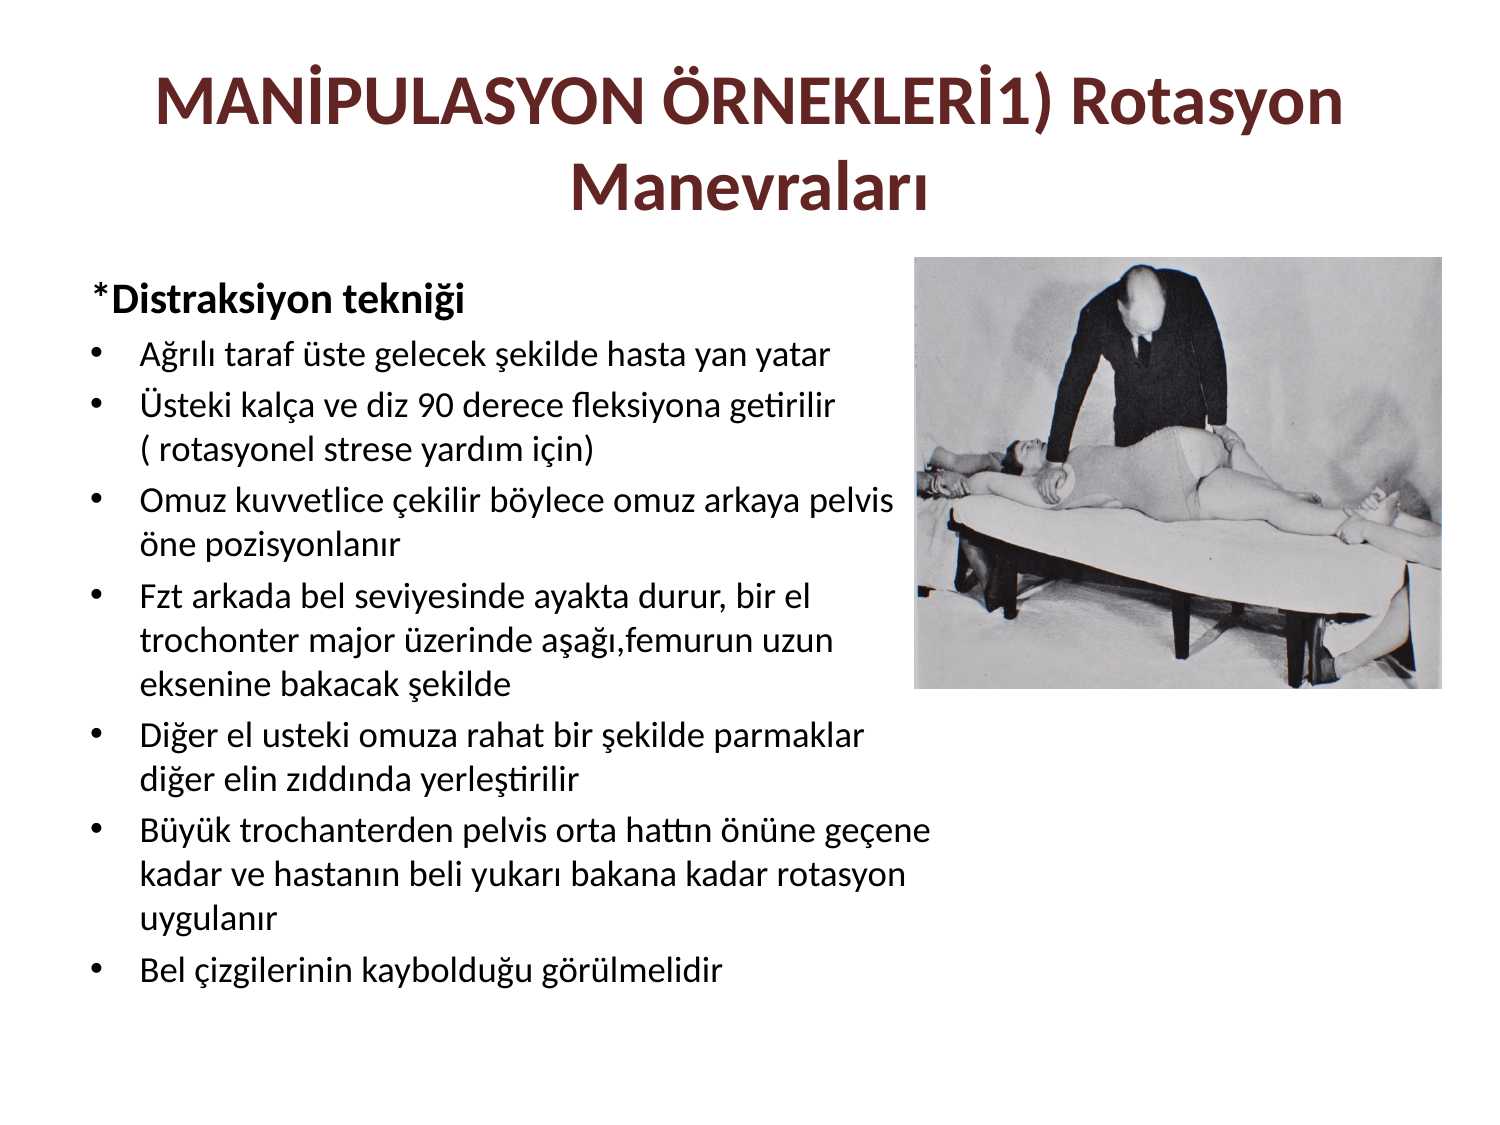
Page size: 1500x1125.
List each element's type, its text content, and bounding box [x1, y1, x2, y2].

list *Distraksiyon tekniği Ağrılı taraf üste gelecek şekilde hasta yan yatar Üsteki kalça ve diz 90 derece fleksiyona getirilir ( rotasyonel strese yardım için) Omuz kuvvetlice çekilir böylece omuz arkaya pelvis öne pozisyonlanır Fzt arkada bel seviyesinde ayakta durur, bir el trochonter major üzerinde aşağı,femurun uzun eksenine bakacak şekilde Diğer el usteki omuza rahat bir şekilde parmaklar diğer elin zıddında yerleştirilir Büyük trochanterden pelvis orta hattın önüne geçene kadar ve hastanın beli yukarı bakana kadar rotasyon uygulanır Bel çizgilerinin kaybolduğu görülmelidir [75, 262, 950, 1005]
title MANİPULASYON ÖRNEKLERİ1) Rotasyon Manevraları [75, 45, 1425, 233]
picture [913, 257, 1442, 689]
